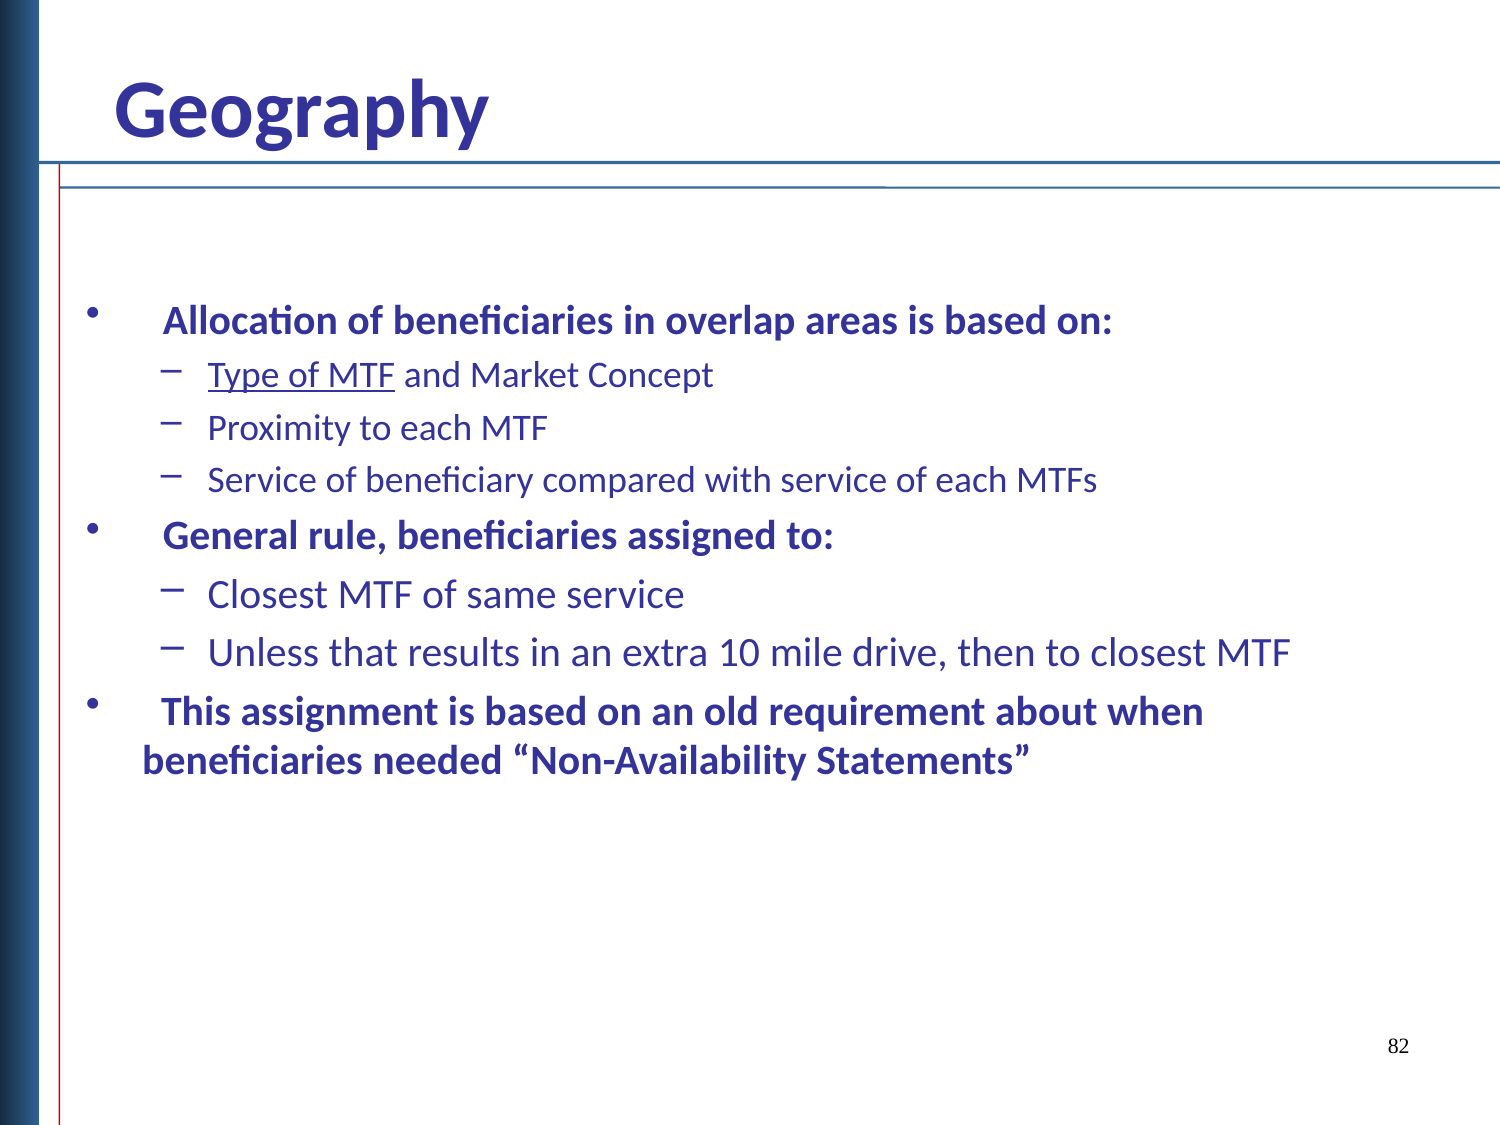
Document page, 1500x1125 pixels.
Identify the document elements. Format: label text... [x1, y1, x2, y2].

list Allocation of beneficiaries in overlap areas is based on: Type of MTF and Market Concept Proximity to each MTF Service of beneficiary compared with service of each MTFs General rule, beneficiaries assigned to: Closest MTF of same service Unless that results in an extra 10 mile drive, then to closest MTF This assignment is based on an old requirement about when beneficiaries needed “Non-Availability Statements” [70, 284, 1424, 985]
title Geography [99, 0, 1413, 162]
slide_number 82 [1074, 1024, 1425, 1103]
